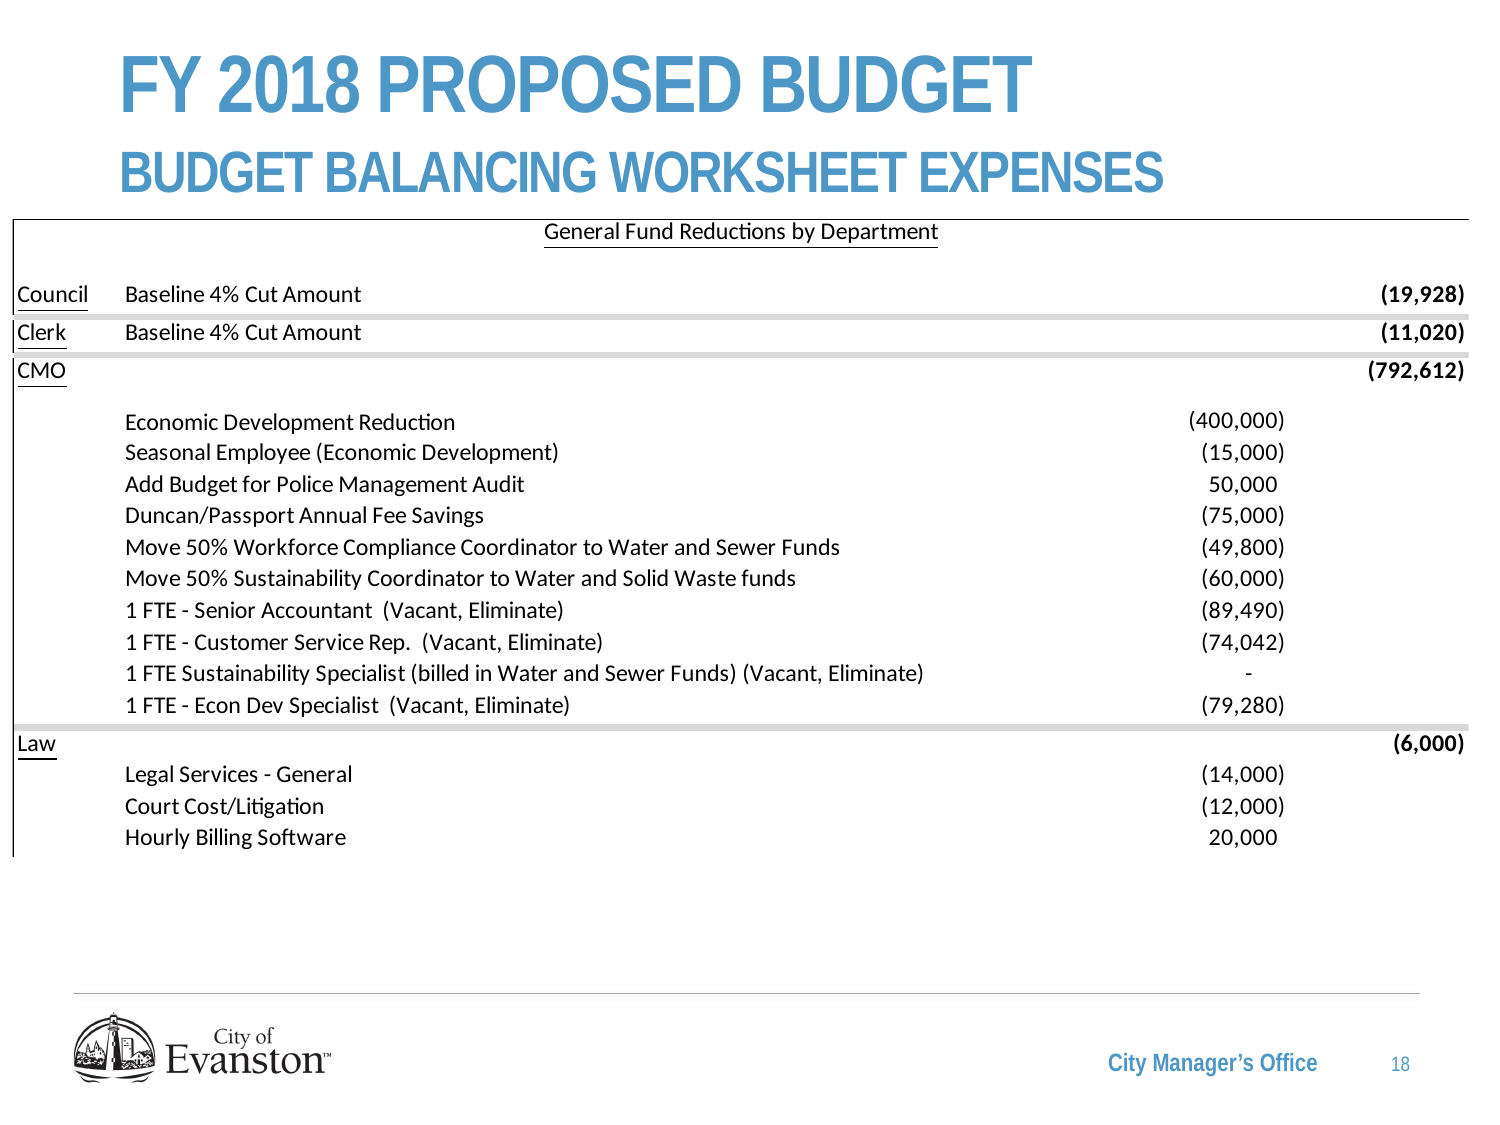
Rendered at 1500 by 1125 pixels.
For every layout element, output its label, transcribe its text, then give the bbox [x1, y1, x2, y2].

slide_number 18 [1358, 1032, 1425, 1093]
text_box Fy 2018 proposed budget Budget balancing worksheet EXPENSEs [104, 46, 1470, 218]
picture [12, 218, 1471, 859]
